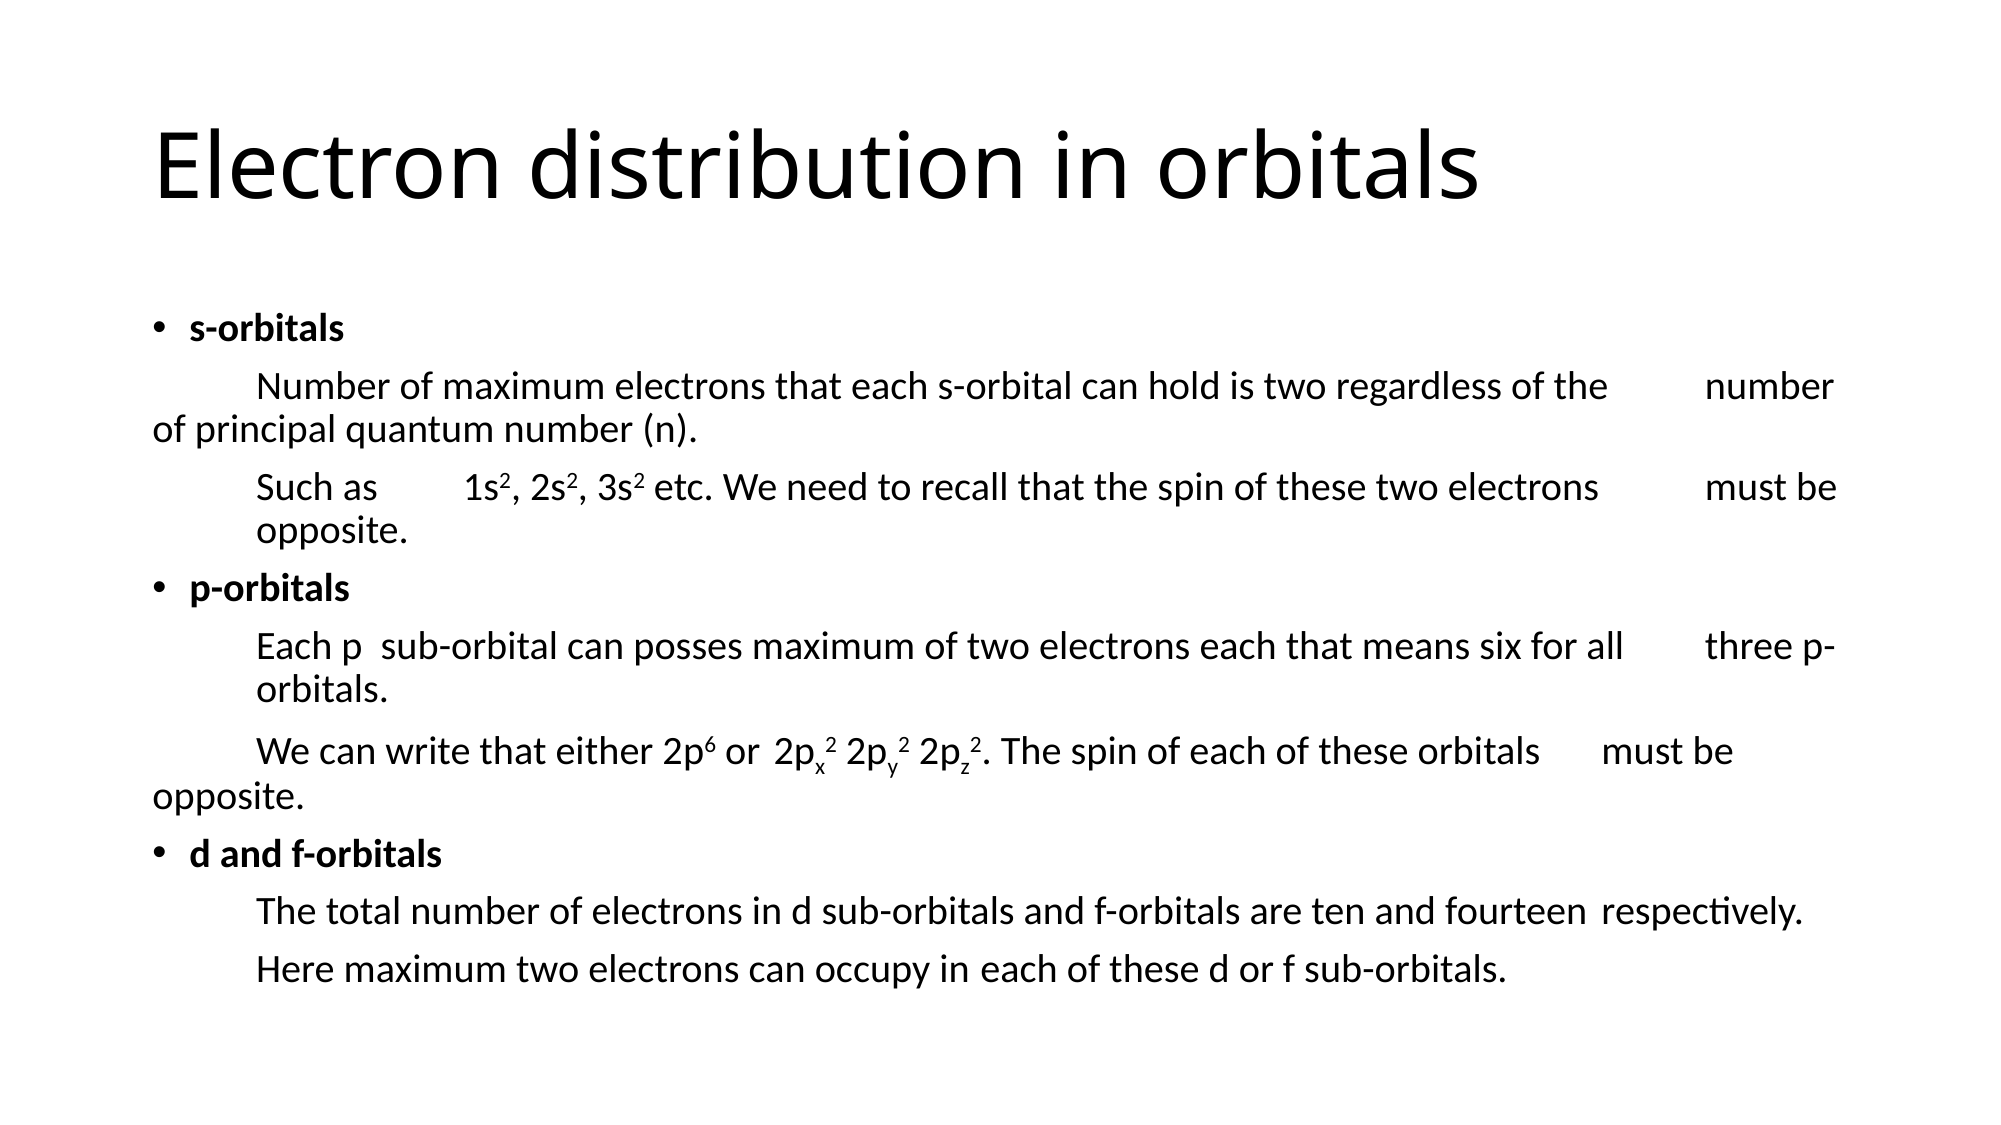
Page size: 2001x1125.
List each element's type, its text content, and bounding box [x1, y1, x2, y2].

title Electron distribution in orbitals [137, 59, 1863, 278]
list s-orbitals Number of maximum electrons that each s-orbital can hold is two regardless of the number of principal quantum number (n). Such as 1s2, 2s2, 3s2 etc. We need to recall that the spin of these two electrons must be opposite. p-orbitals Each p sub-orbital can posses maximum of two electrons each that means six for all three p- orbitals. We can write that either 2p6 or 2px2 2py2 2pz2. The spin of each of these orbitals must be opposite. d and f-orbitals The total number of electrons in d sub-orbitals and f-orbitals are ten and fourteen respectively. Here maximum two electrons can occupy in each of these d or f sub-orbitals. [137, 299, 1863, 1014]
